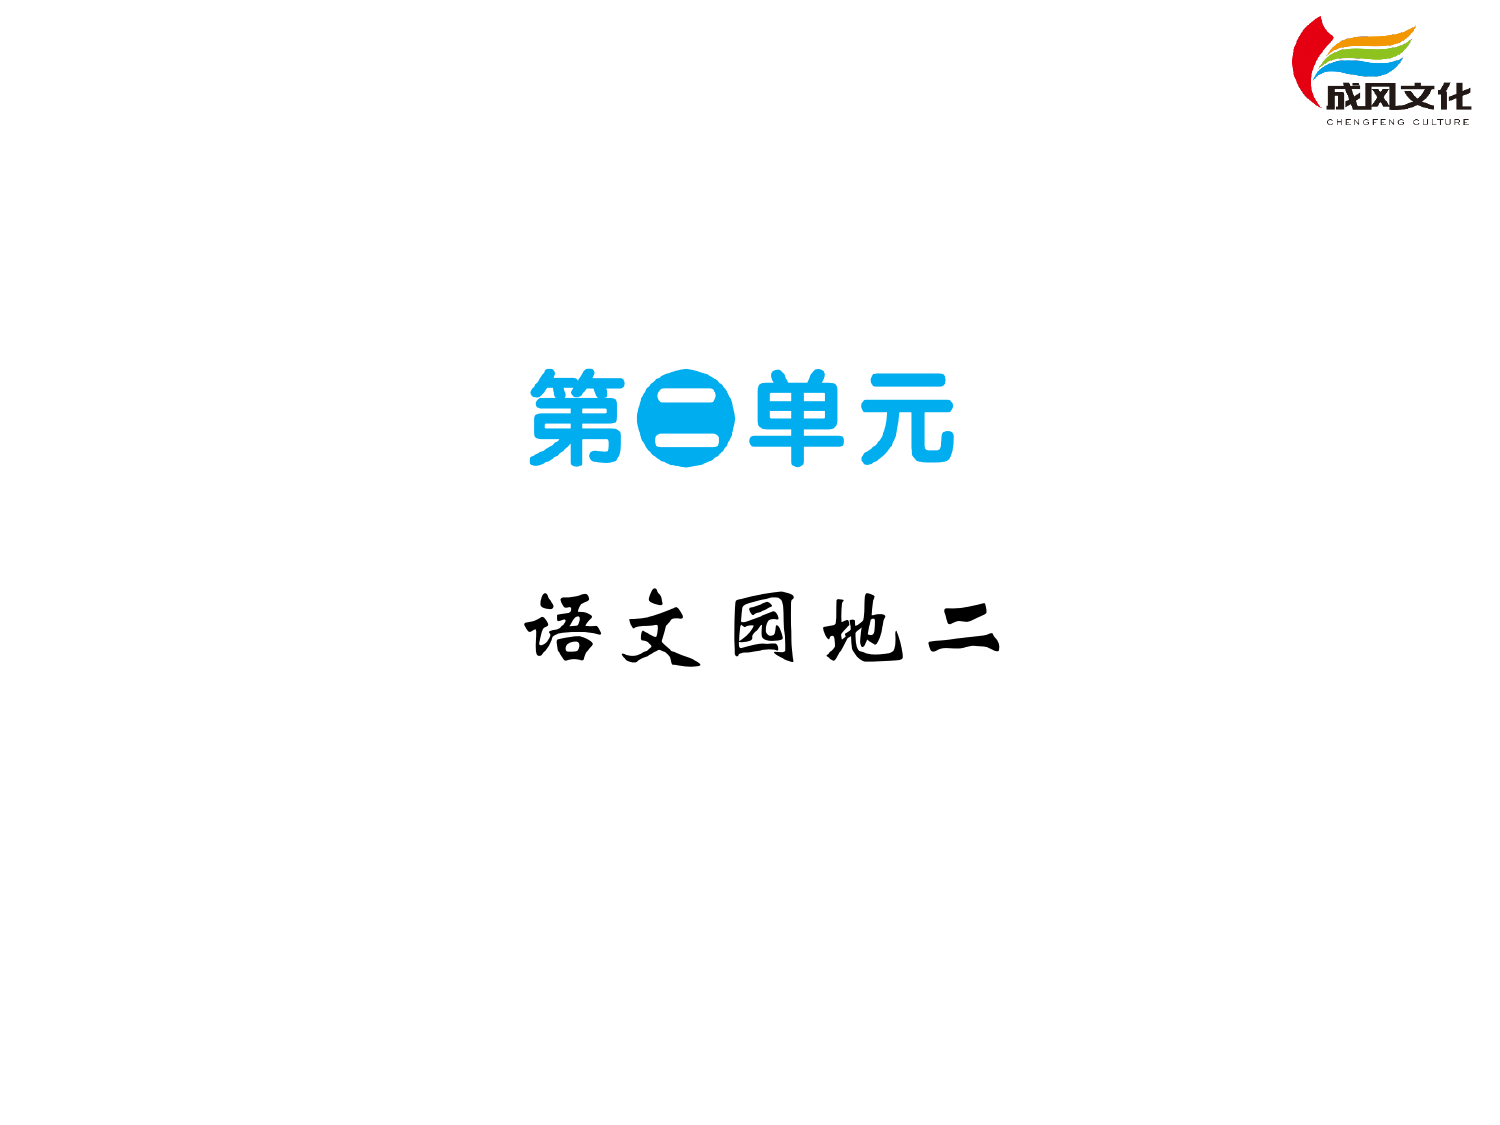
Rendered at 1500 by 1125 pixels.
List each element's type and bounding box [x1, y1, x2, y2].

picture [525, 349, 975, 479]
picture [1281, 0, 1489, 136]
picture [489, 573, 1011, 677]
